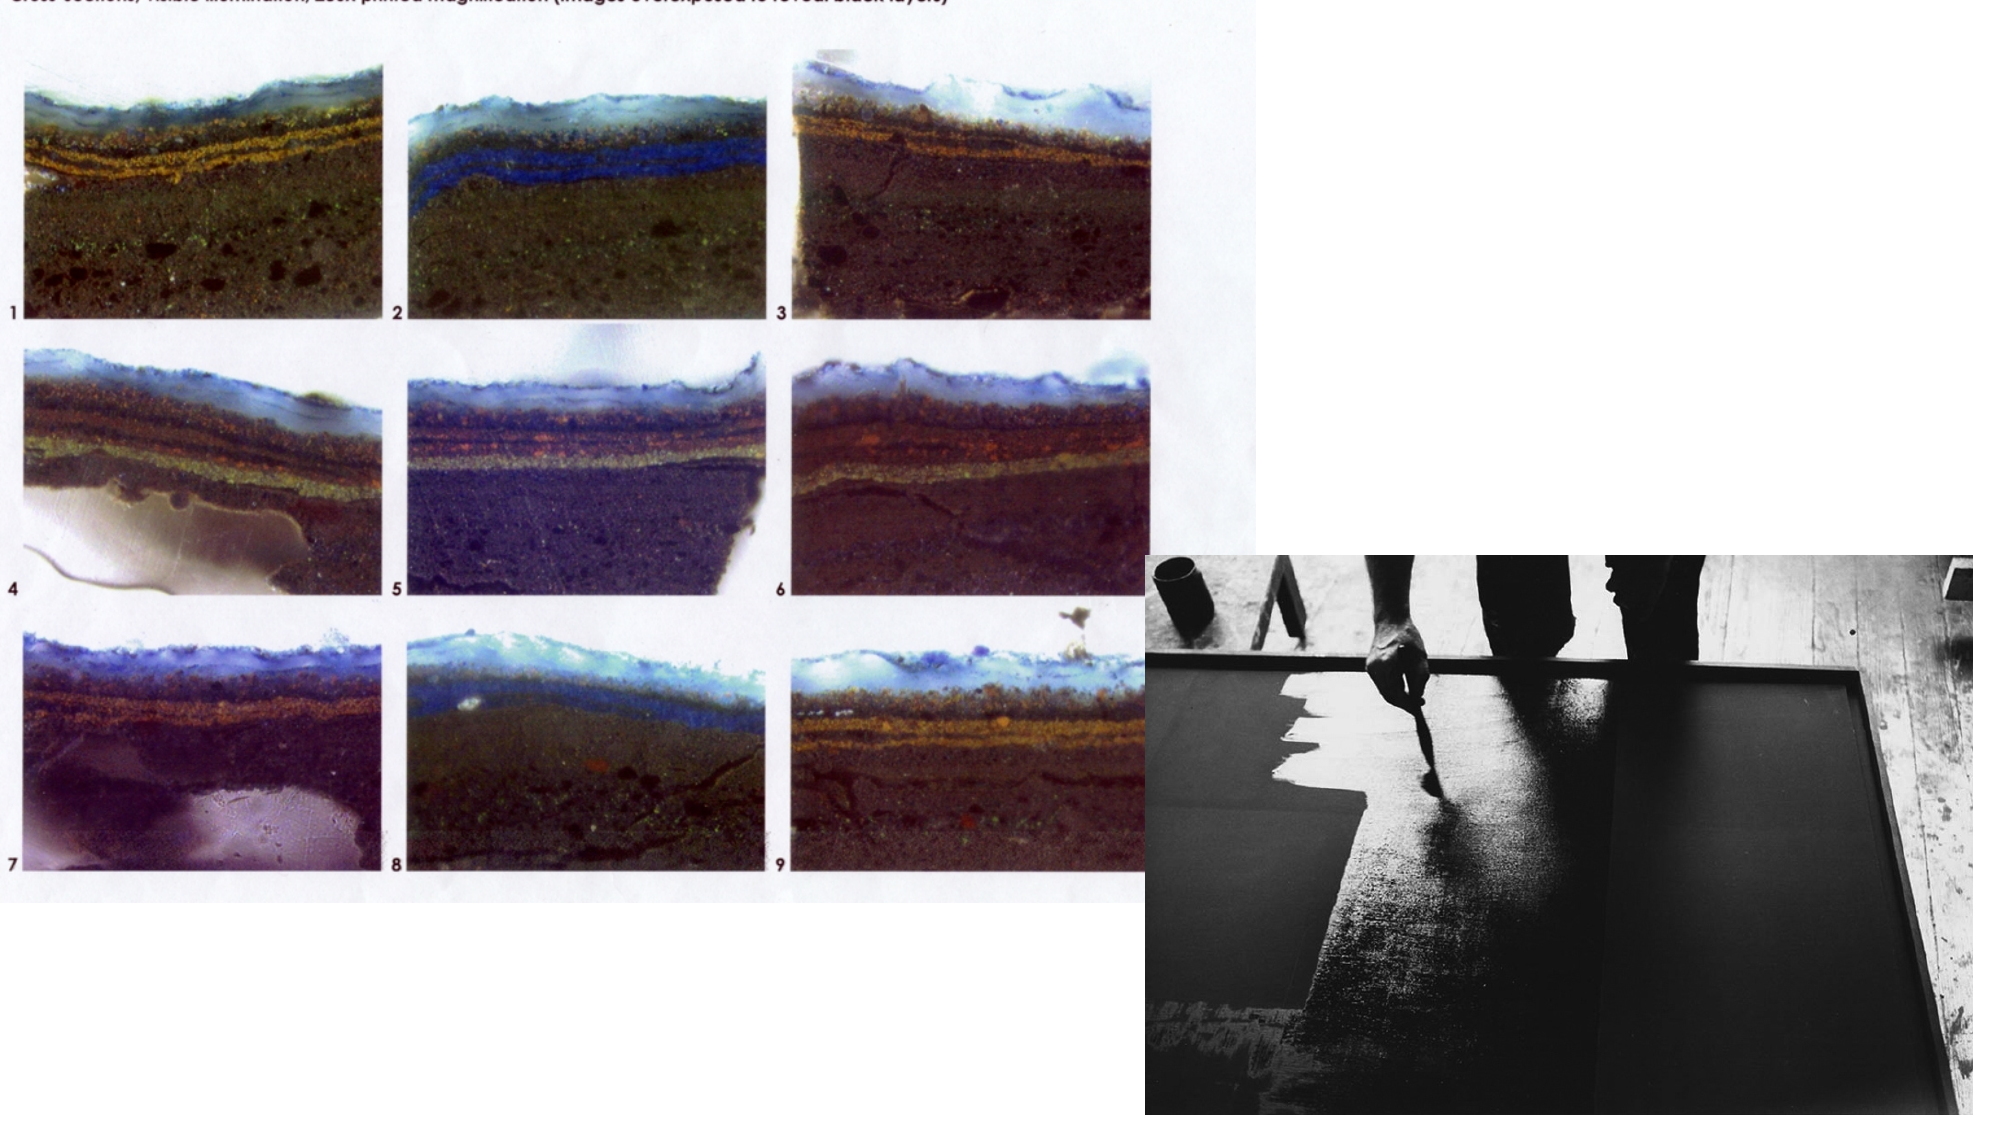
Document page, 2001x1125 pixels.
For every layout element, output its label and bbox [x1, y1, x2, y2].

picture [1145, 555, 1973, 1115]
list [0, 0, 1256, 903]
